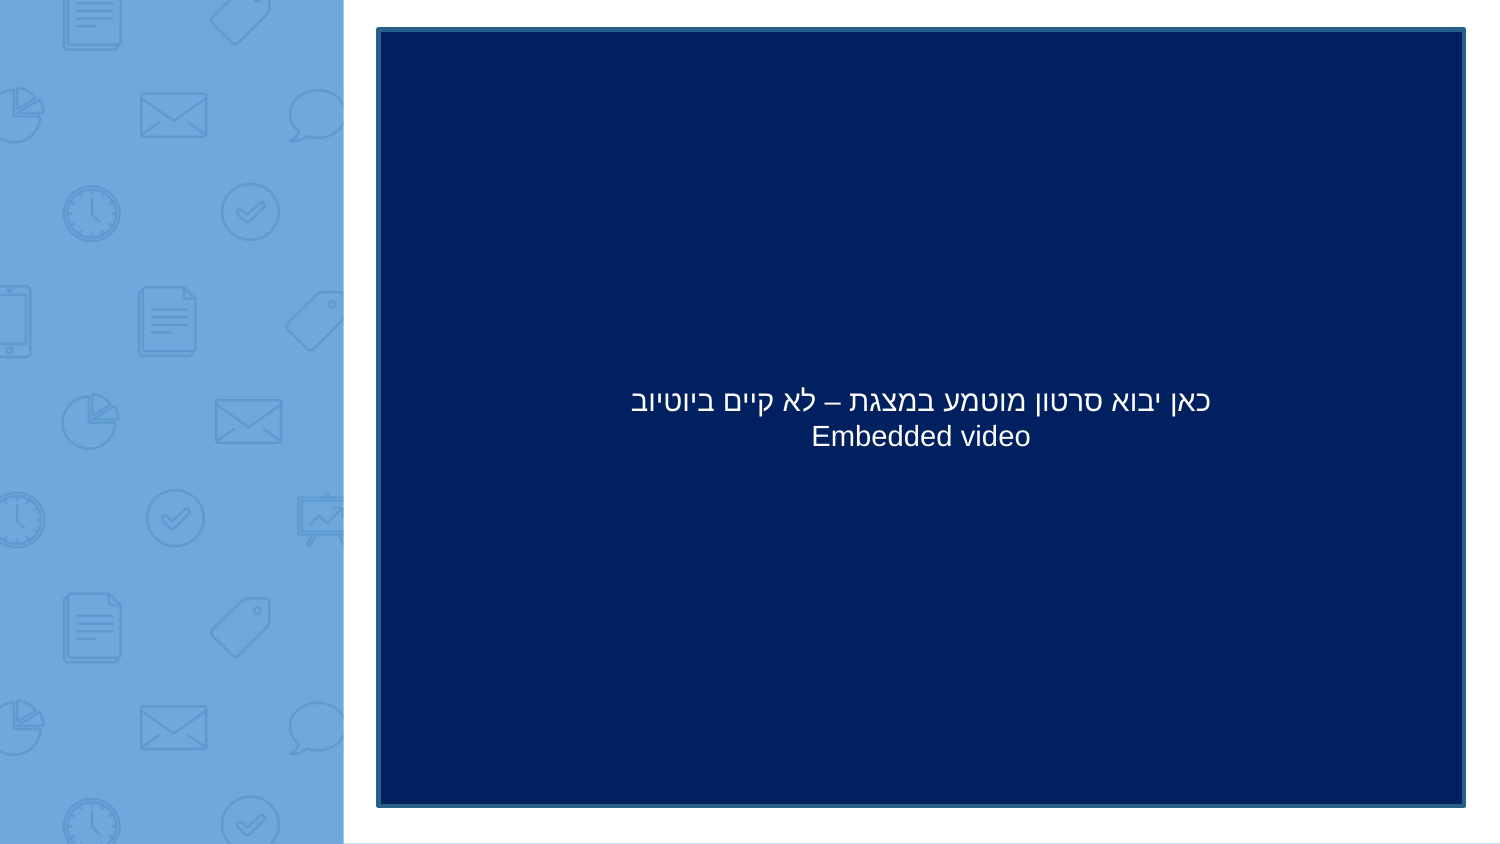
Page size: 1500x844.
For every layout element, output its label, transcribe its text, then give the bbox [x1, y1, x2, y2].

text_box כאן יבוא סרטון מוטמע במצגת – לא קיים ביוטיוב Embedded video [376, 27, 1466, 808]
